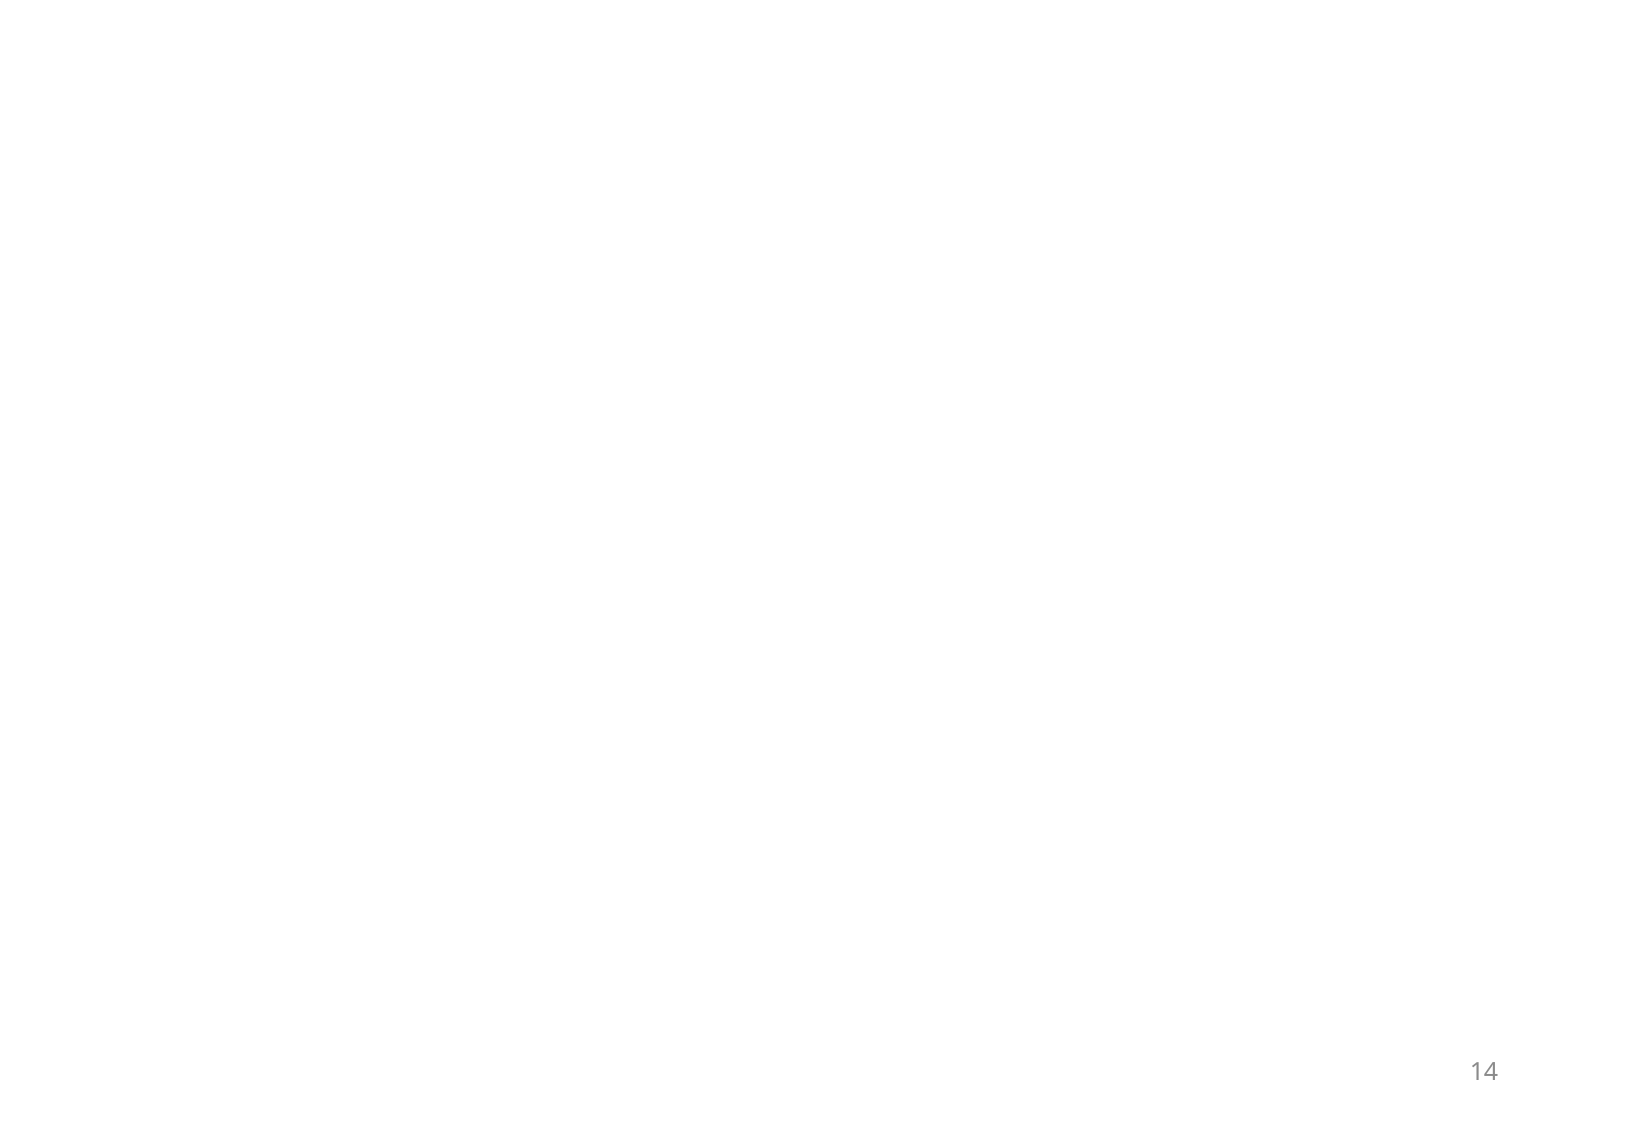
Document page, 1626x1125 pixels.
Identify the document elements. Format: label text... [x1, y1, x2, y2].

slide_number 14 [1147, 1042, 1514, 1103]
